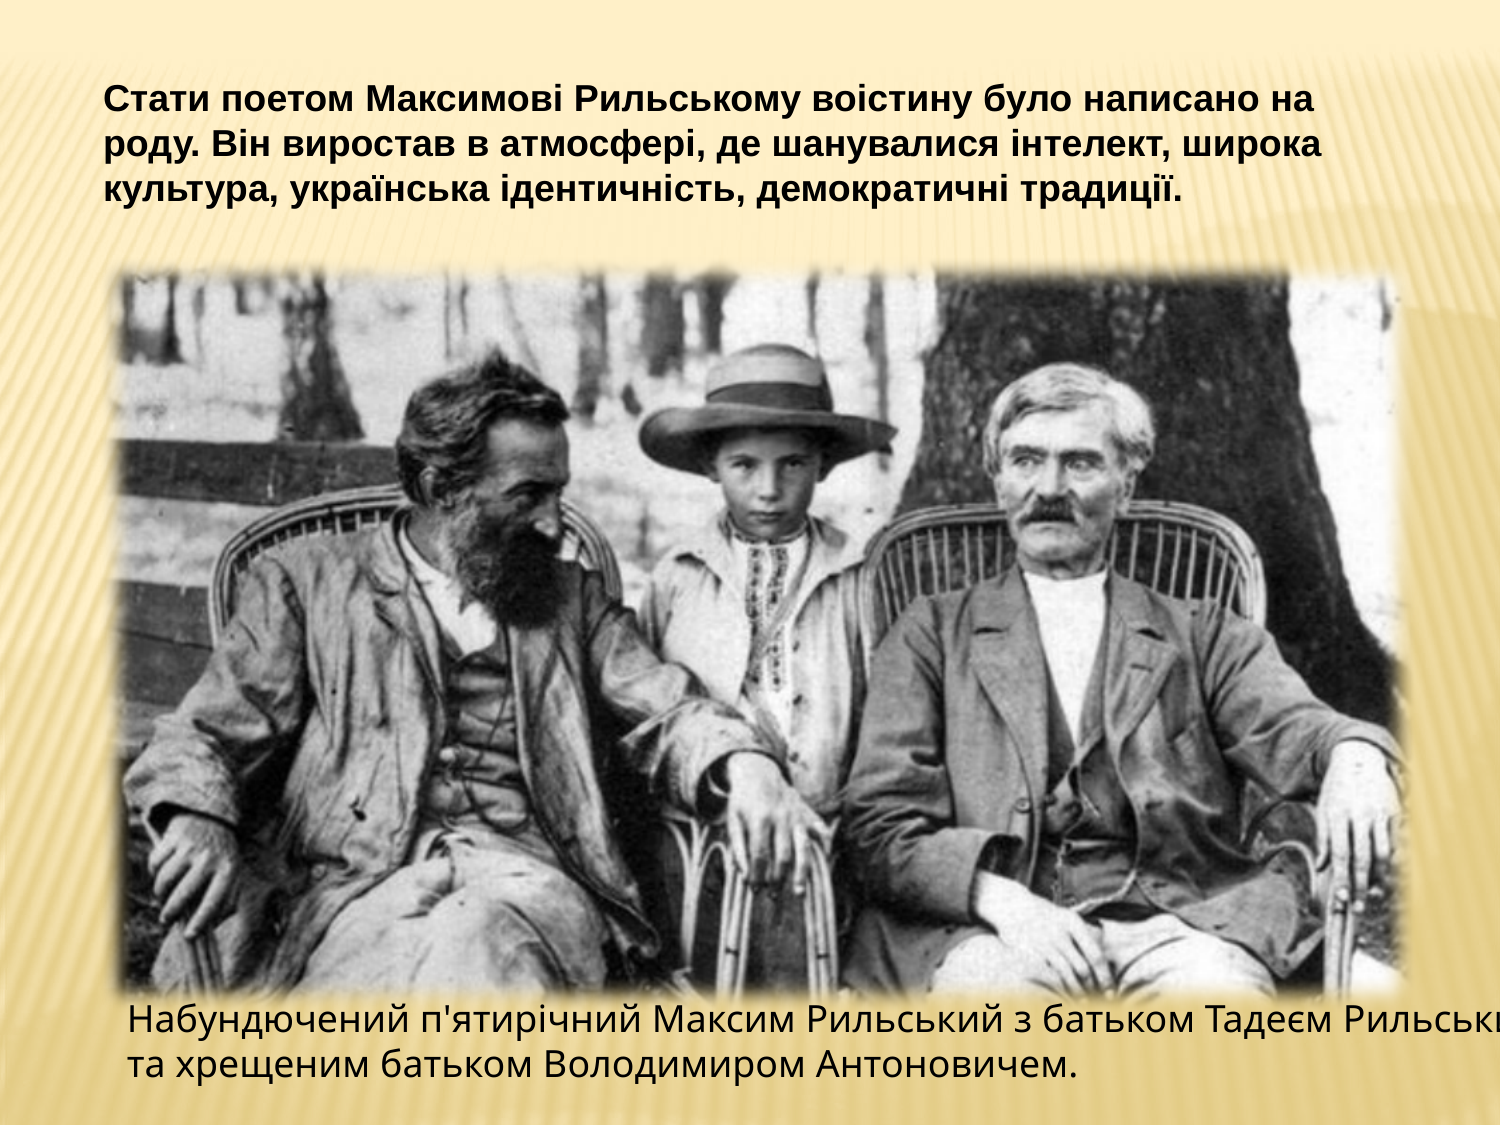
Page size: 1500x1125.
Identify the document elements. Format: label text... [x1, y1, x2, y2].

picture [100, 257, 1417, 1012]
text_box Стати поетом Максимові Рильському воістину було написано на роду. Він виростав в атмосфері, де шанувалися інтелект, широка культура, українська ідентичність, демократичні традиції. [88, 66, 1400, 217]
text_box Набундючений п'ятирічний Максим Рильський з батьком Тадеєм Рильським та хрещеним батьком Володимиром Антоновичем. [112, 987, 1500, 1093]
